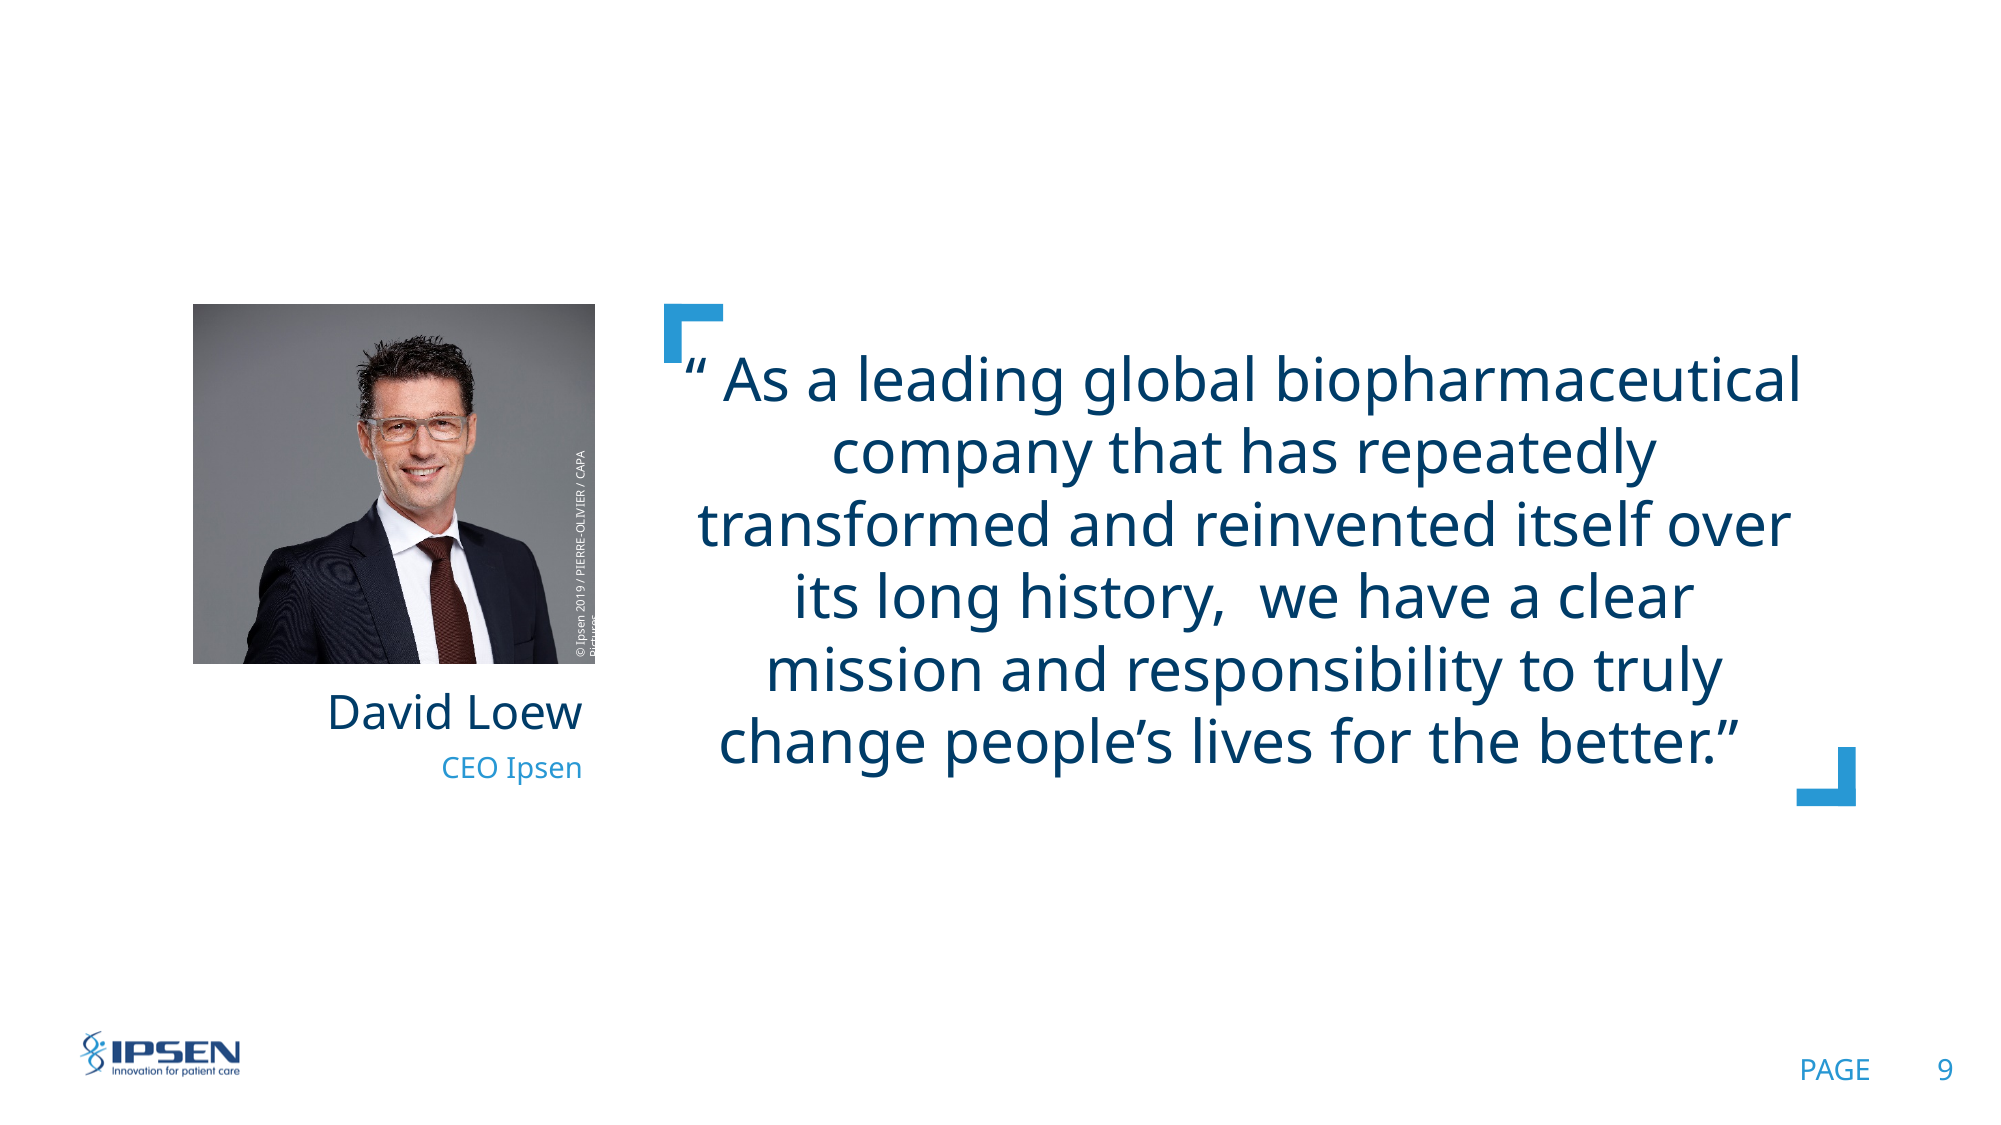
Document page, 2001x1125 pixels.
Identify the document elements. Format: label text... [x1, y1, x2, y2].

text_box “ As a leading global biopharmaceutical company that has repeatedly transformed and reinvented itself over its long history, we have a clear mission and responsibility to truly change people’s lives for the better.” [664, 333, 1827, 783]
picture [61, 1018, 276, 1094]
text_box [1796, 747, 1856, 807]
picture [193, 304, 595, 664]
text_box © Ipsen 2019 / PIERRE-OLIVIER / CAPA Pictures [565, 406, 608, 673]
text_box CEO Ipsen [22, 745, 598, 807]
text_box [664, 303, 724, 363]
text_box David Loew [22, 681, 598, 745]
